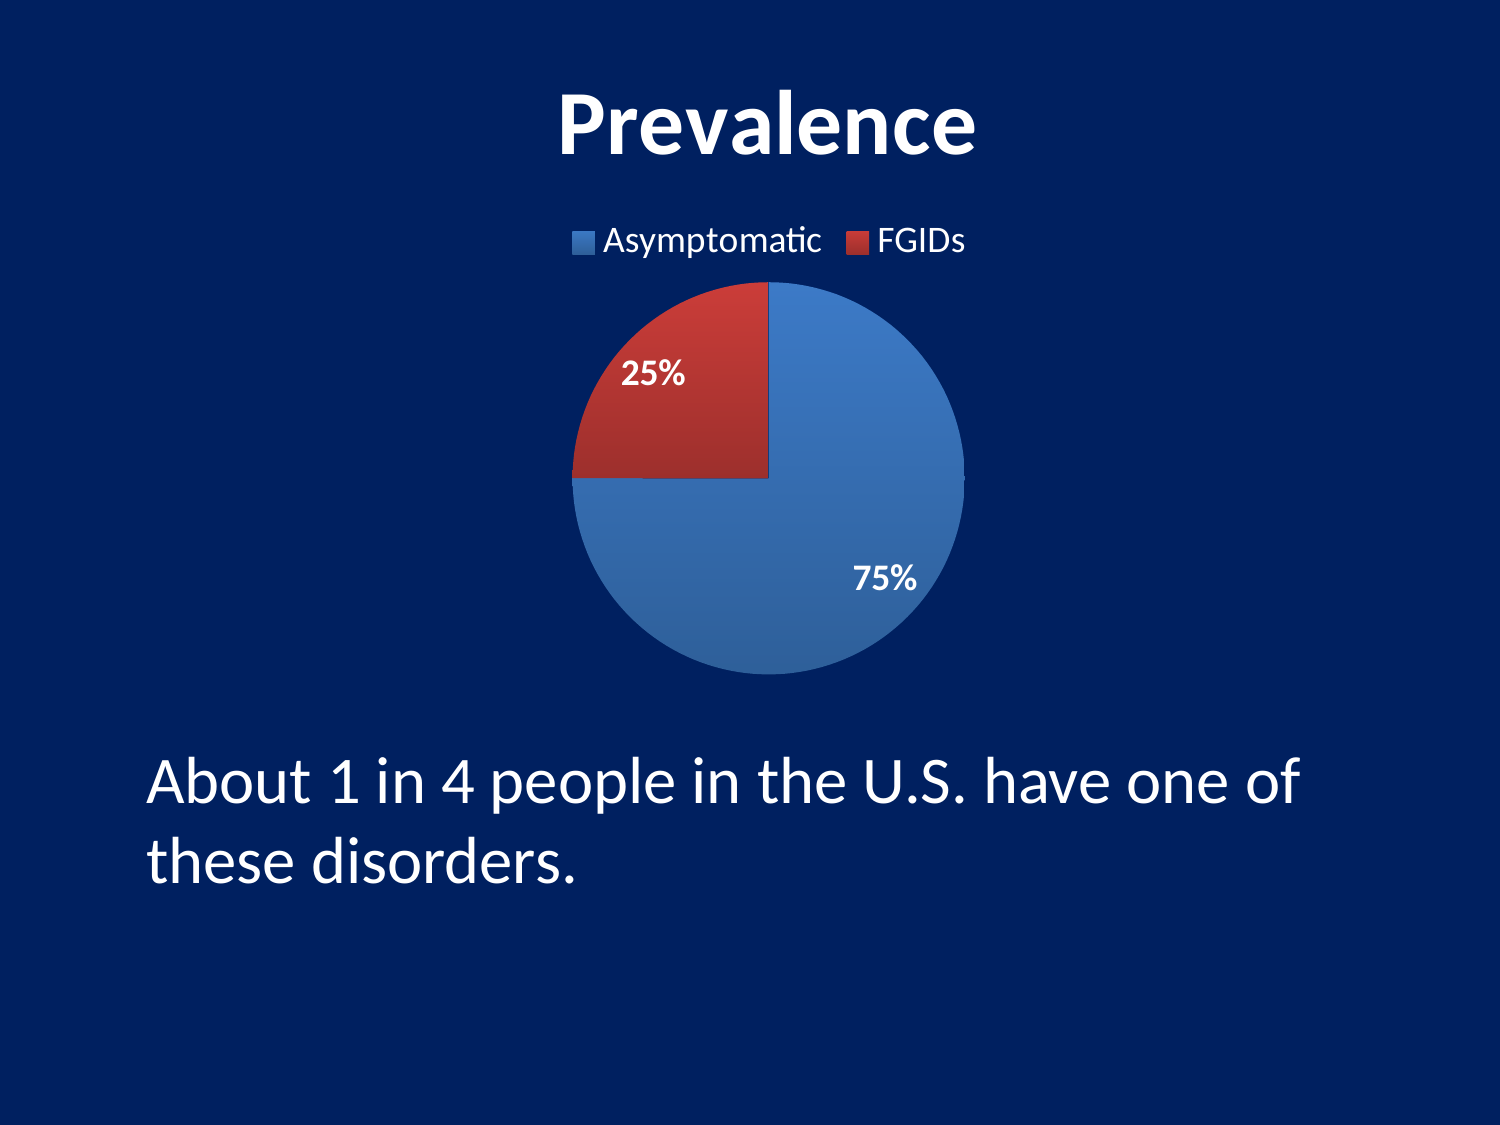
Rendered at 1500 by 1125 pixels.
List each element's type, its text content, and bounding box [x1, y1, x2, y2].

list About 1 in 4 people in the U.S. have one of these disorders. [75, 262, 1425, 1005]
chart [112, 37, 1426, 688]
